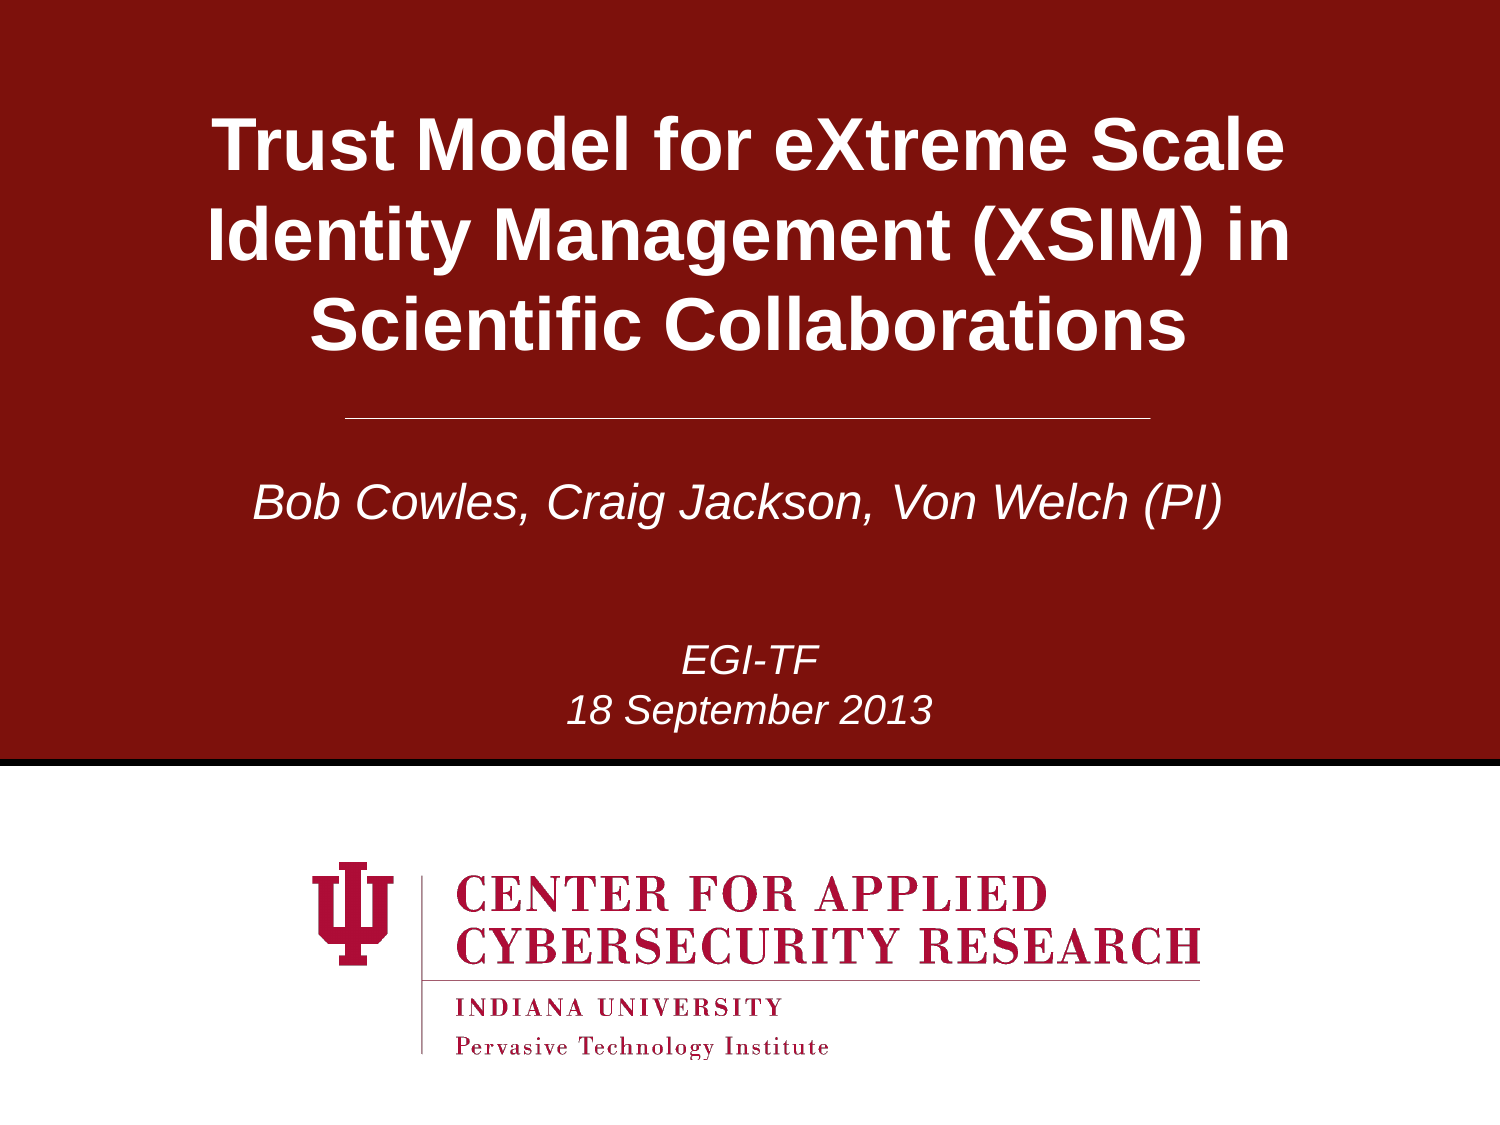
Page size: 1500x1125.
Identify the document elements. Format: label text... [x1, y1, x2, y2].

title Trust Model for eXtreme Scale Identity Management (XSIM) in Scientific Collaborations [74, 166, 1425, 294]
text_box EGI-TF 18 September 2013 [510, 624, 989, 742]
picture [312, 862, 1200, 1060]
text_box Bob Cowles, Craig Jackson, Von Welch (PI) [236, 462, 1262, 539]
